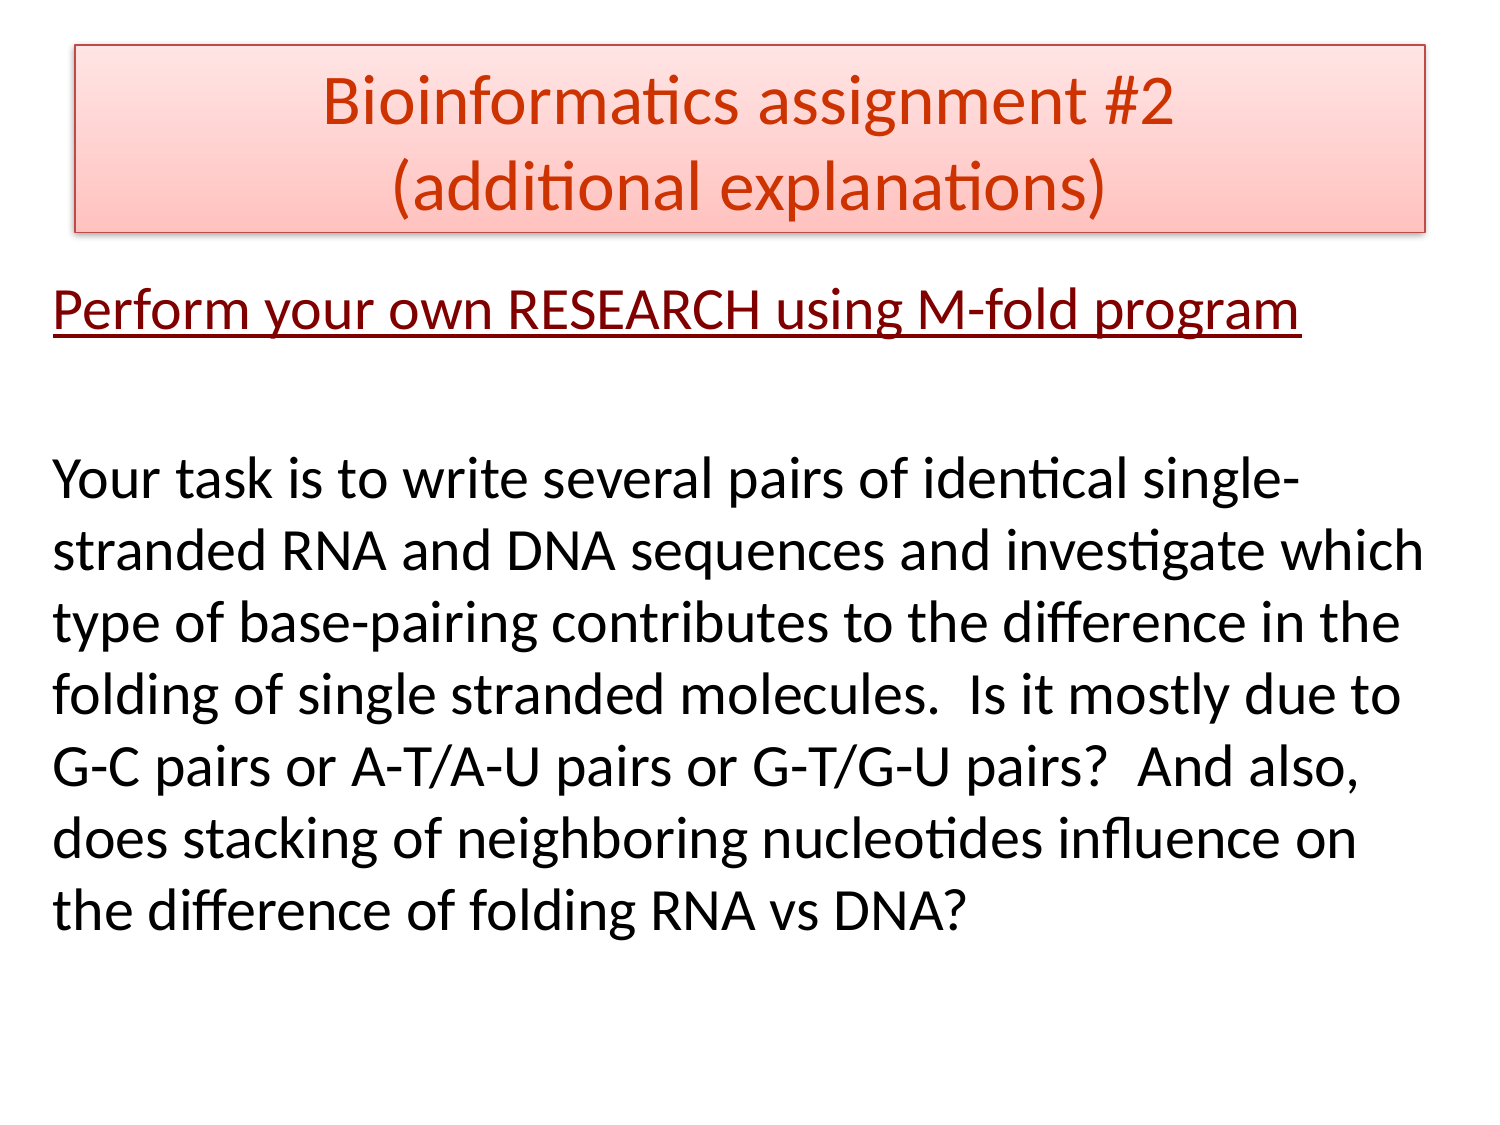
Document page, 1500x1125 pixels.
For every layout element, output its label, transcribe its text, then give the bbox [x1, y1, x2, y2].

list Perform your own RESEARCH using M-fold program Your task is to write several pairs of identical single-stranded RNA and DNA sequences and investigate which type of base-pairing contributes to the difference in the folding of single stranded molecules. Is it mostly due to G-C pairs or A-T/A-U pairs or G-T/G-U pairs? And also, does stacking of neighboring nucleotides influence on the difference of folding RNA vs DNA? [37, 262, 1459, 1005]
title Bioinformatics assignment #2 (additional explanations) [74, 44, 1426, 233]
